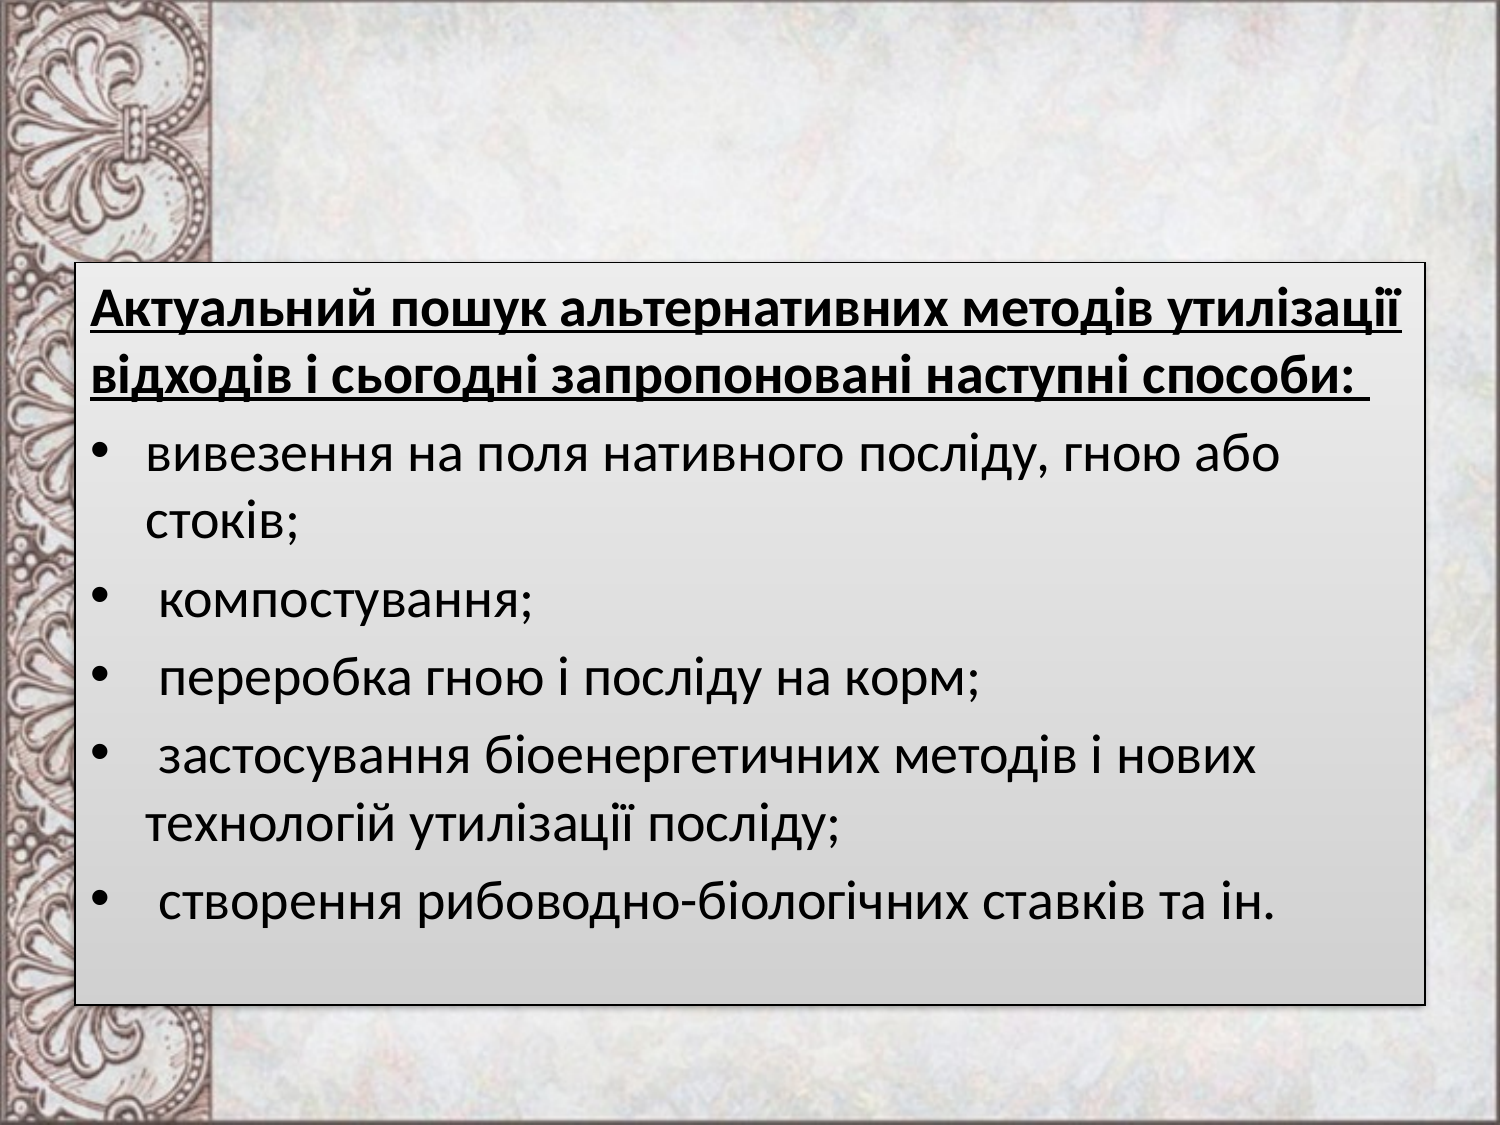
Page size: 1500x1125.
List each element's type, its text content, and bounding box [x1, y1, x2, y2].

picture [0, 0, 1500, 1125]
list Актуальний пошук альтернативних методів утилізації відходів і сьогодні запропоновані наступні способи: вивезення на поля нативного посліду, гною або стоків; компостування; переробка гною і посліду на корм; застосування біоенергетичних методів і нових технологій утилізації посліду; створення рибоводно-біологічних ставків та ін. [74, 262, 1426, 1006]
